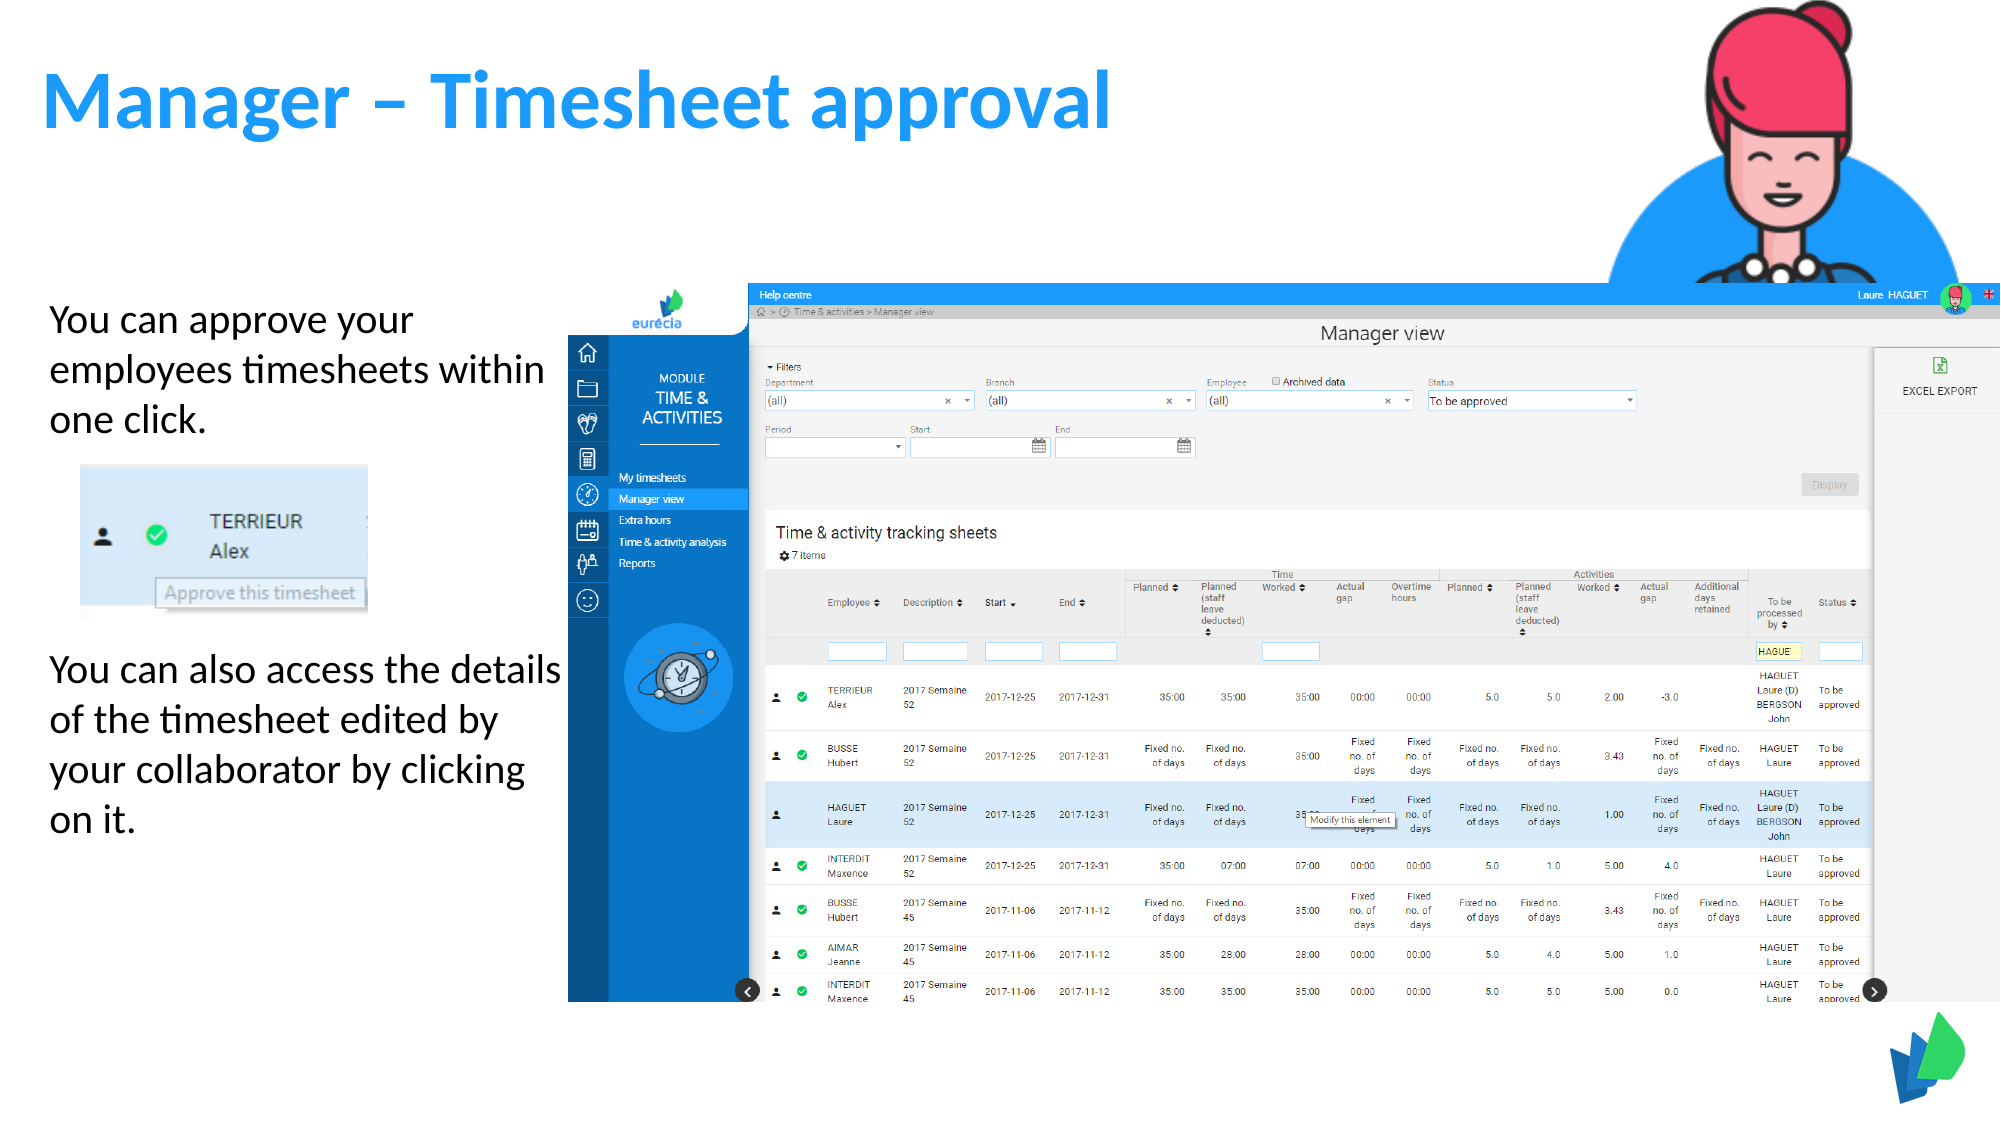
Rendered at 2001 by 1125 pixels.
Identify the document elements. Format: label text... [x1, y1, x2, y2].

picture [1883, 1012, 1973, 1104]
picture [568, 0, 2000, 1002]
text_box Manager – Timesheet approval [27, 49, 1604, 156]
picture [79, 464, 368, 620]
text_box You can approve your employees timesheets within one click. You can also access the details of the timesheet edited by your collaborator by clicking on it. [34, 283, 568, 849]
